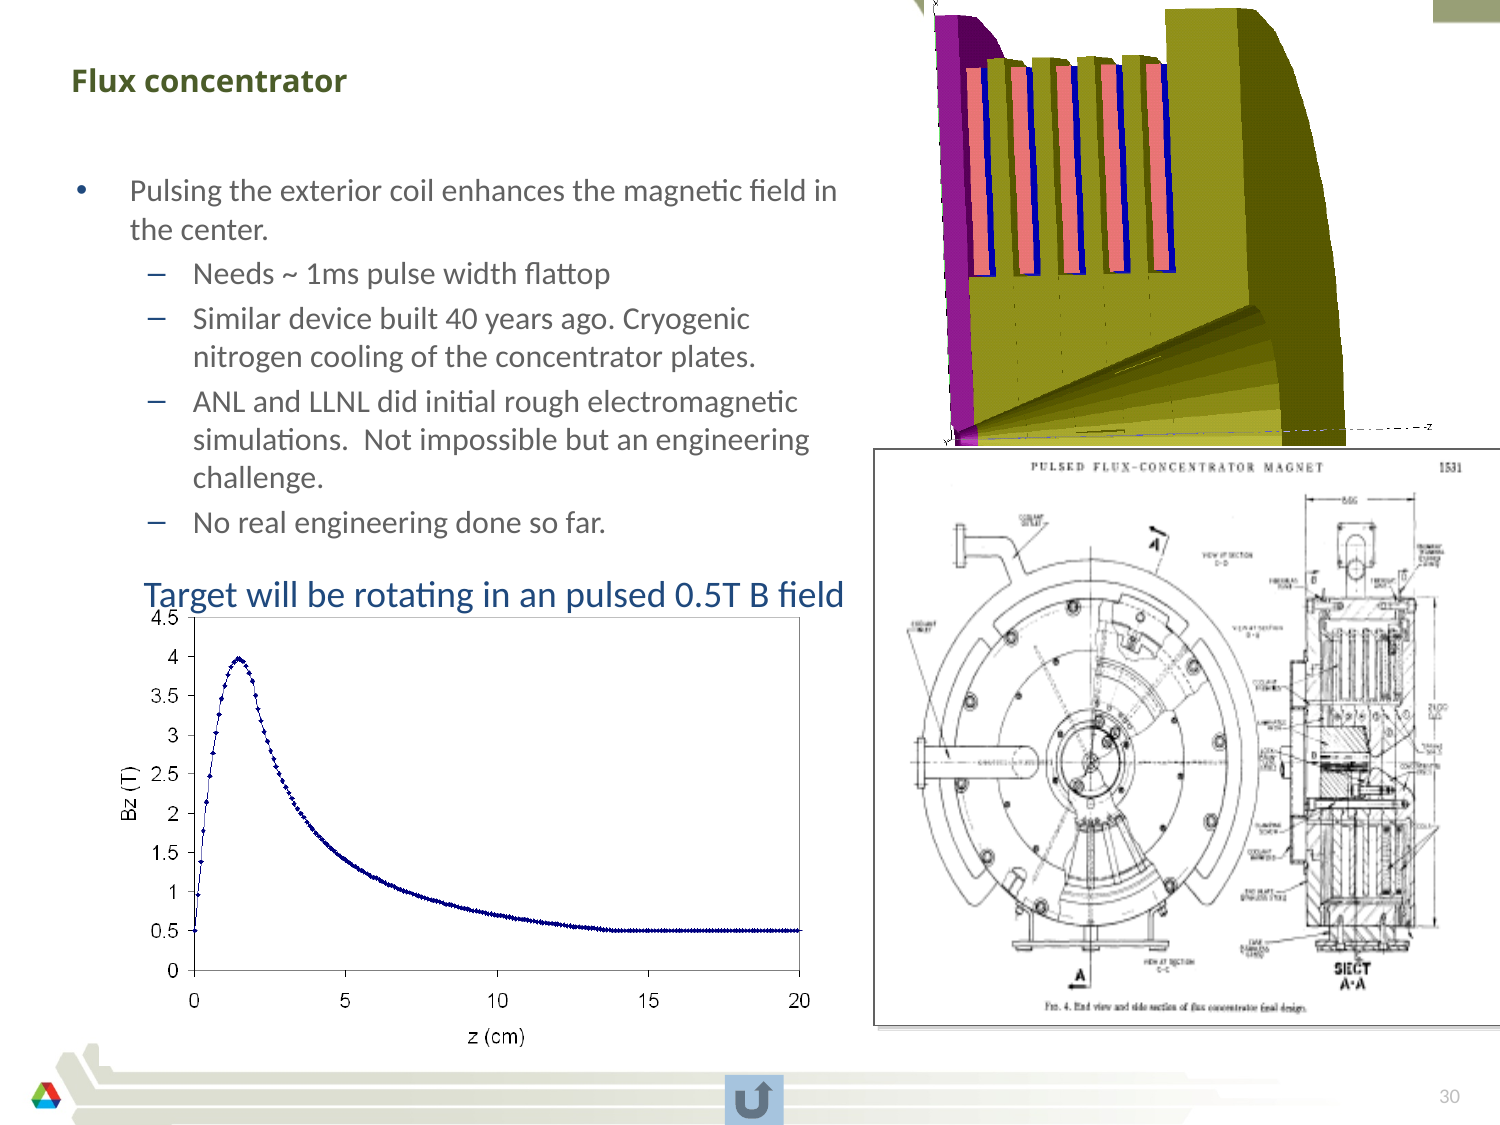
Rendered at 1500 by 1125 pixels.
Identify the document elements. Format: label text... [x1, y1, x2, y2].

picture [0, 587, 1500, 1125]
picture [874, 449, 1500, 1026]
picture [0, 0, 1500, 447]
text_box [724, 1074, 784, 1125]
text_box Target will be rotating in an pulsed 0.5T B field [128, 562, 861, 623]
list Pulsing the exterior coil enhances the magnetic field in the center. Needs ~ 1ms pulse width flattop Similar device built 40 years ago. Cryogenic nitrogen cooling of the concentrator plates. ANL and LLNL did initial rough electromagnetic simulations. Not impossible but an engineering challenge. No real engineering done so far. [60, 162, 863, 551]
title Flux concentrator [55, 53, 919, 144]
text_box 30 [1125, 1065, 1475, 1125]
